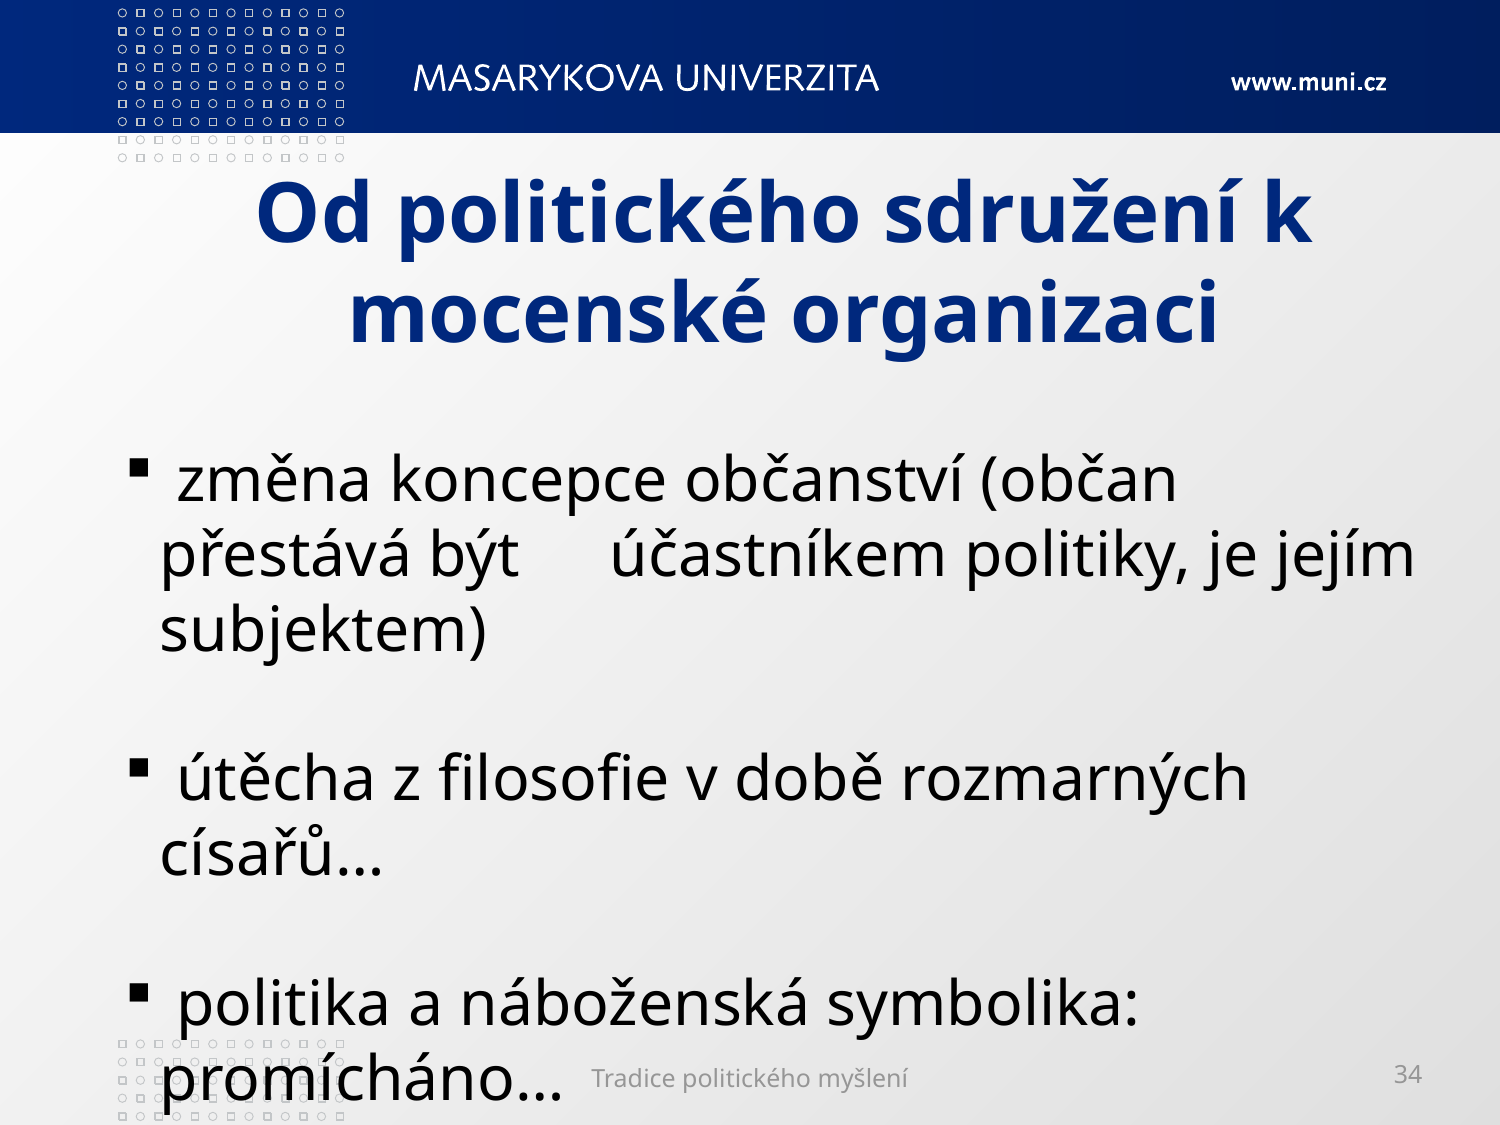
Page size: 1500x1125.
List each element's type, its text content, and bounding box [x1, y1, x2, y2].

title Od politického sdružení k mocenské organizaci [131, 138, 1438, 367]
text_box změna koncepce občanství (občan přestává být účastníkem politiky, je jejím subjektem) útěcha z filosofie v době rozmarných císařů… politika a náboženská symbolika: promícháno… [109, 431, 1449, 1121]
